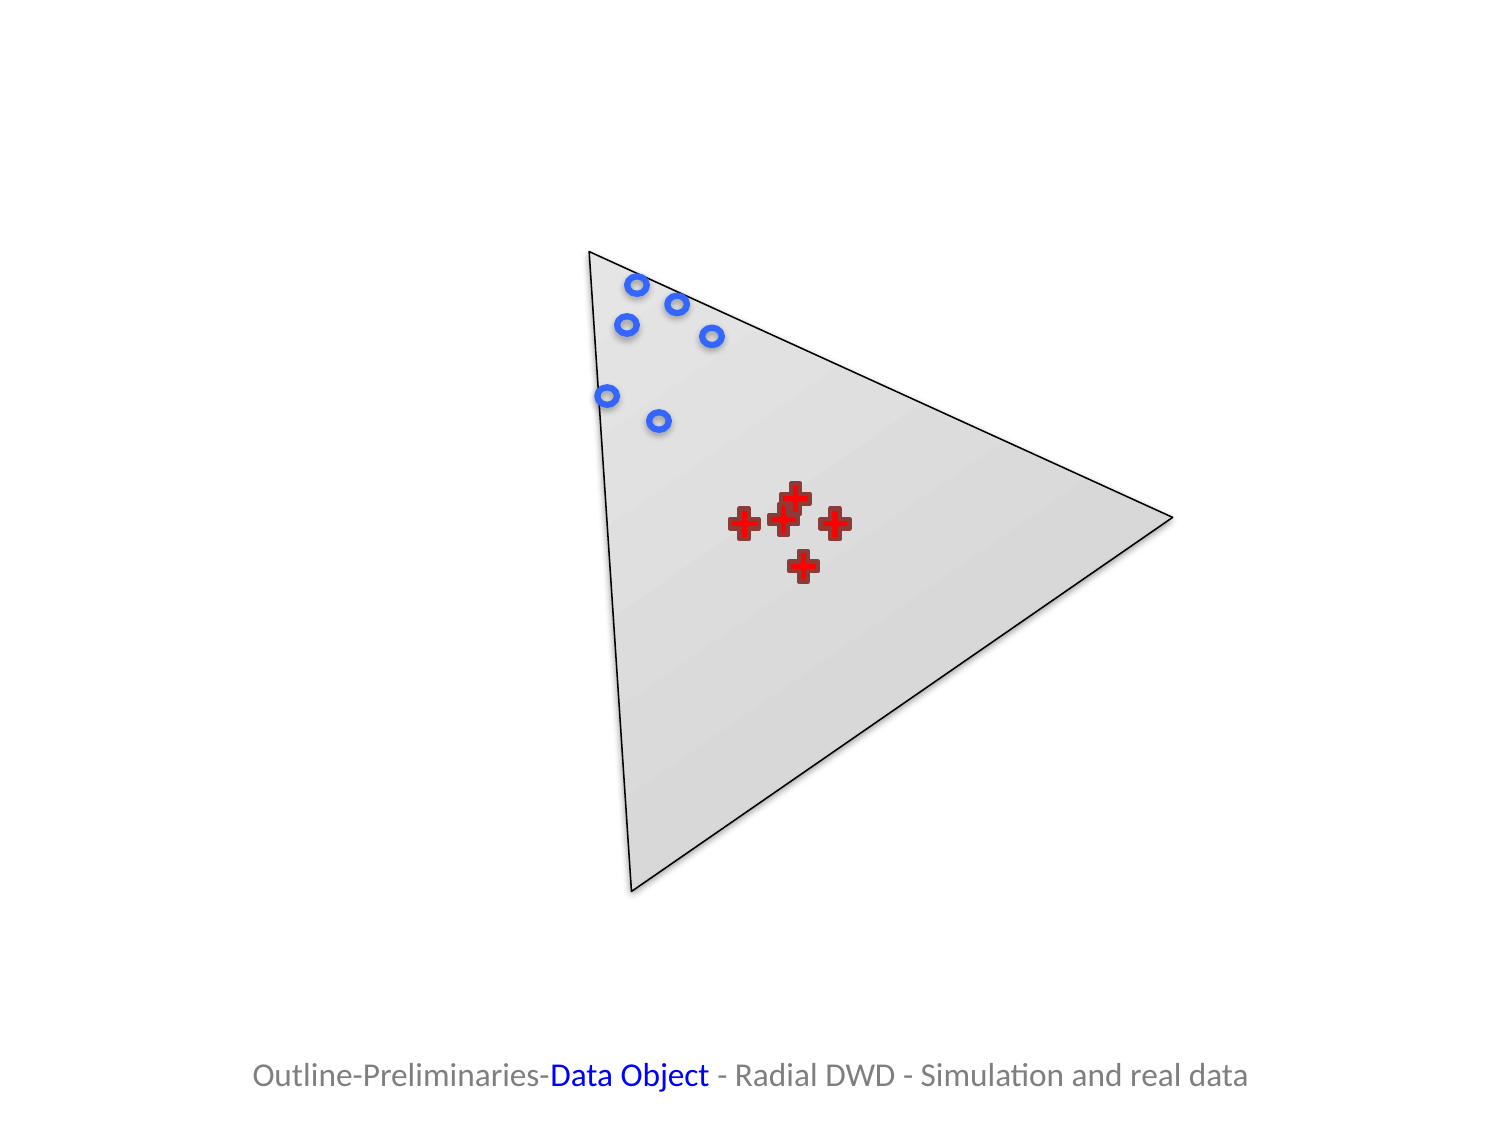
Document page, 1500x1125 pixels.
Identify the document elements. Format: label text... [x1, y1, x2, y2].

text_box [787, 549, 820, 584]
text_box [701, 326, 723, 346]
text_box [588, 250, 1174, 893]
text_box [666, 294, 688, 314]
footer Outline-Preliminaries-Data Object - Radial DWD - Simulation and real data [190, 1042, 1312, 1103]
text_box [728, 506, 761, 541]
text_box [818, 506, 852, 541]
text_box [648, 411, 670, 431]
text_box [767, 502, 800, 537]
text_box [616, 315, 638, 335]
text_box [626, 275, 648, 295]
text_box [596, 386, 618, 406]
text_box [779, 481, 812, 516]
